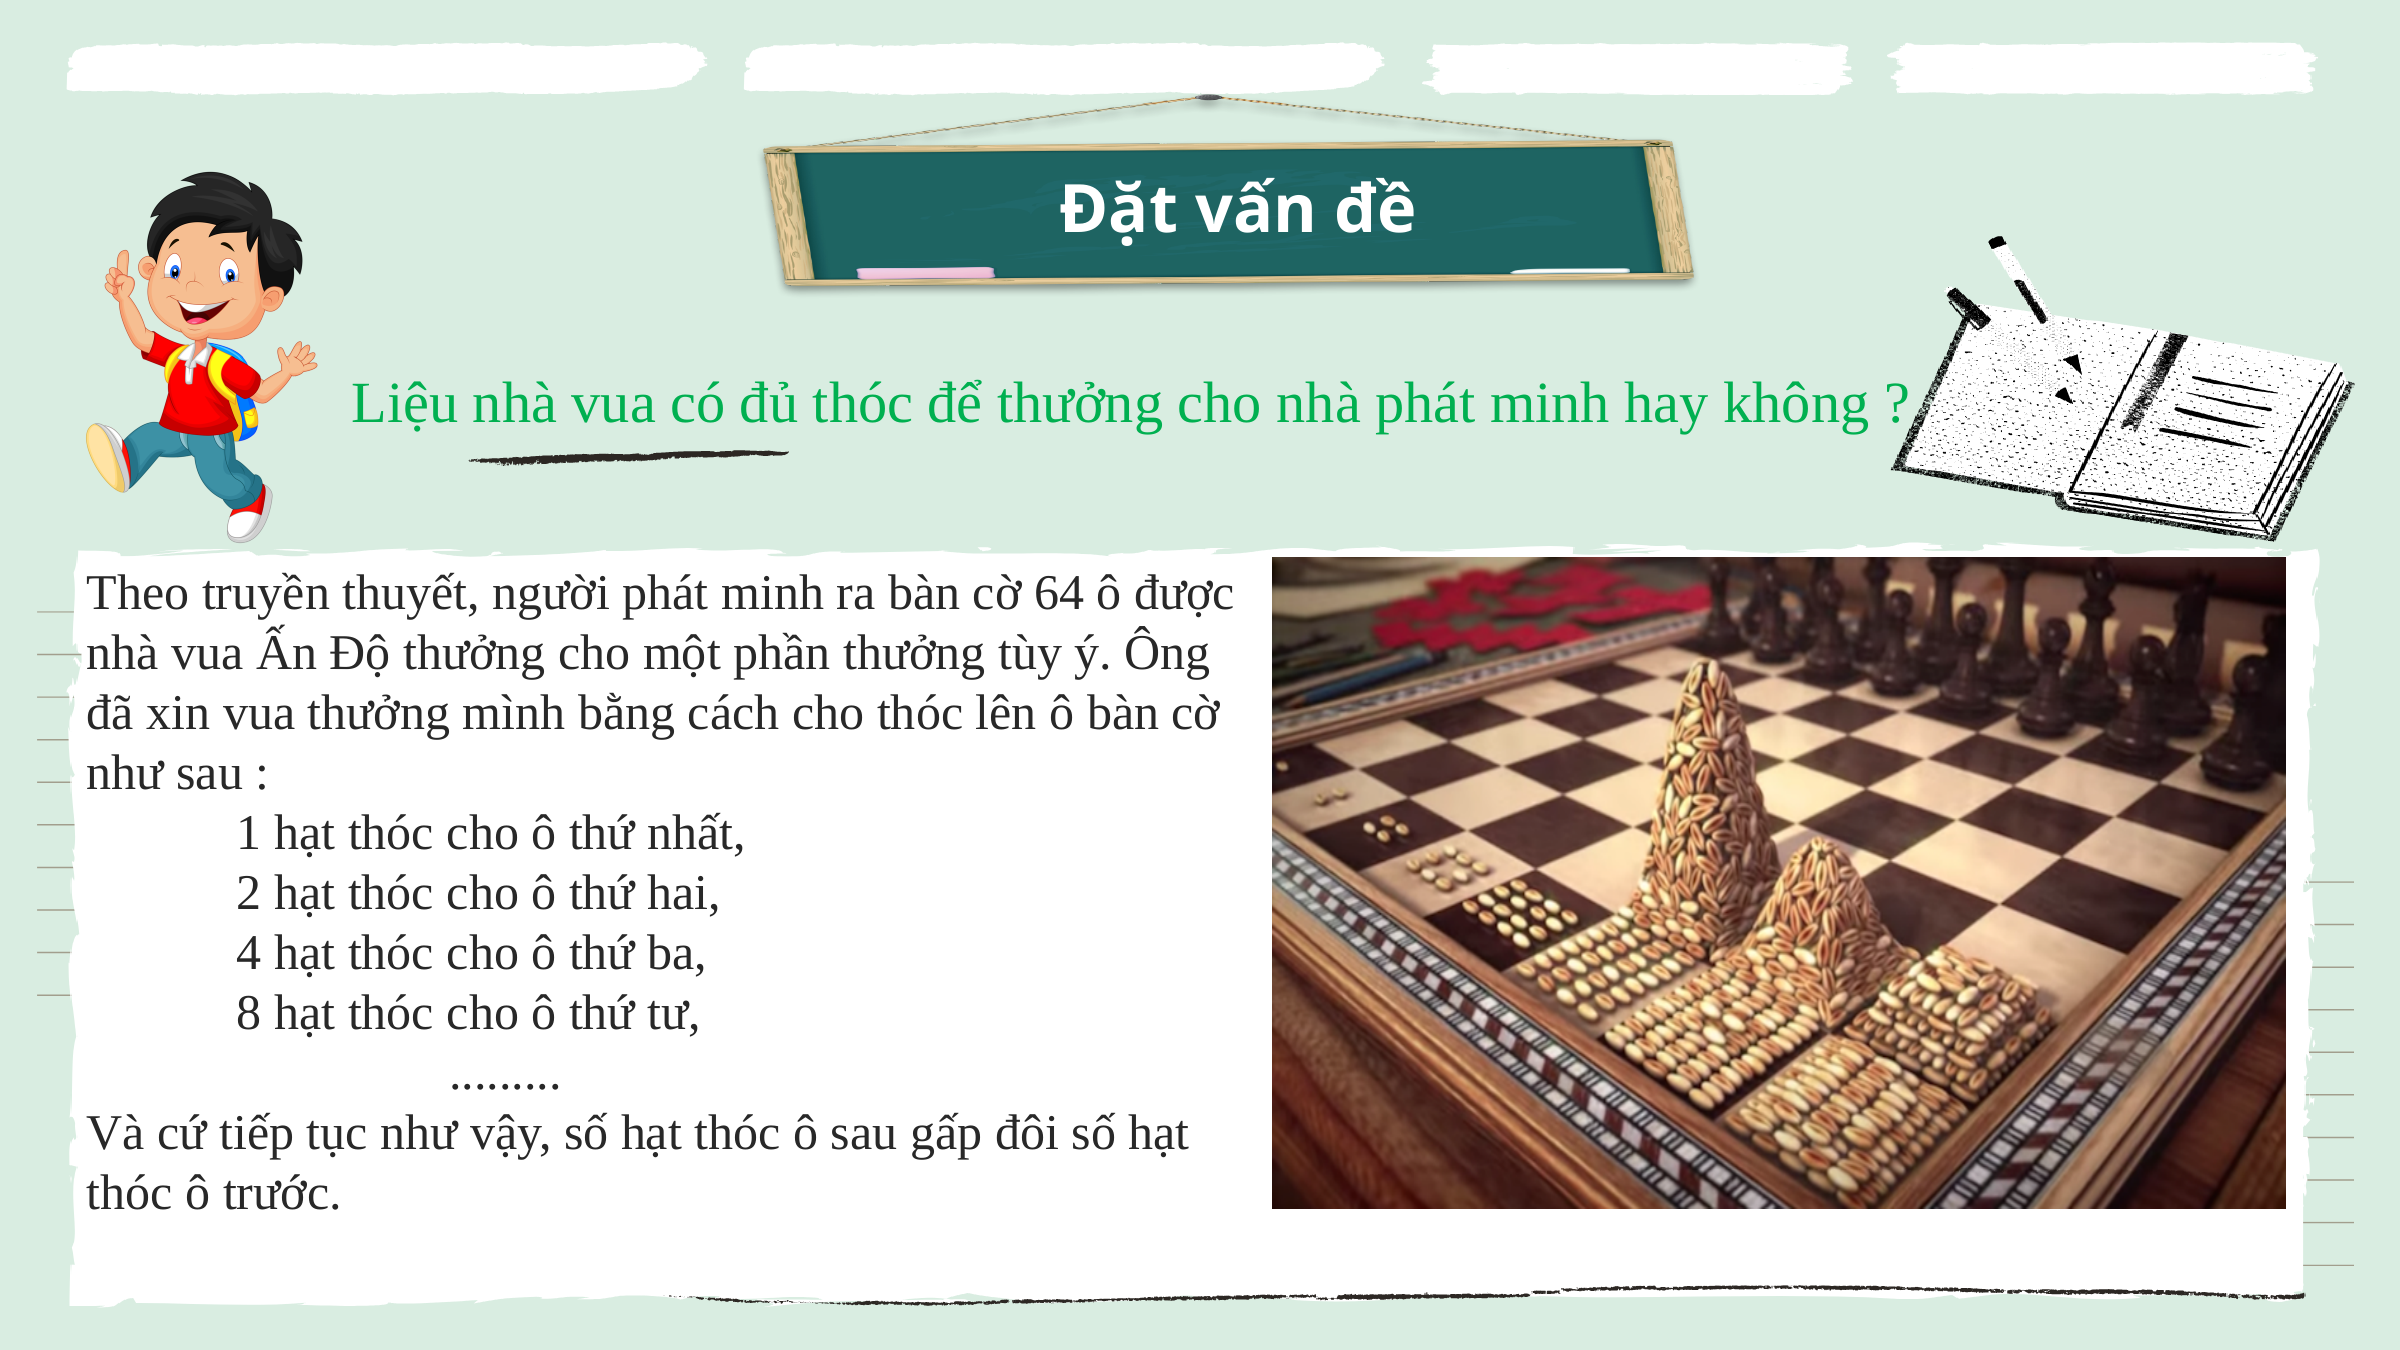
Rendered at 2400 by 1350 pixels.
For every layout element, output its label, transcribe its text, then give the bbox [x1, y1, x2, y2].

text_box Theo truyền thuyết, người phát minh ra bàn cờ 64 ô được nhà vua Ấn Độ thưởng cho một phần thưởng tùy ý. Ông đã xin vua thưởng mình bằng cách cho thóc lên ô bàn cờ như sau : 1 hạt thóc cho ô thứ nhất, 2 hạt thóc cho ô thứ hai, 4 hạt thóc cho ô thứ ba, 8 hạt thóc cho ô thứ tư, ......... Và cứ tiếp tục như vậy, số hạt thóc ô sau gấp đôi số hạt thóc ô trước. [72, 552, 1272, 1228]
text_box Liệu nhà vua có đủ thóc để thưởng cho nhà phát minh hay không ? [336, 356, 1926, 442]
picture [0, 0, 2400, 1350]
